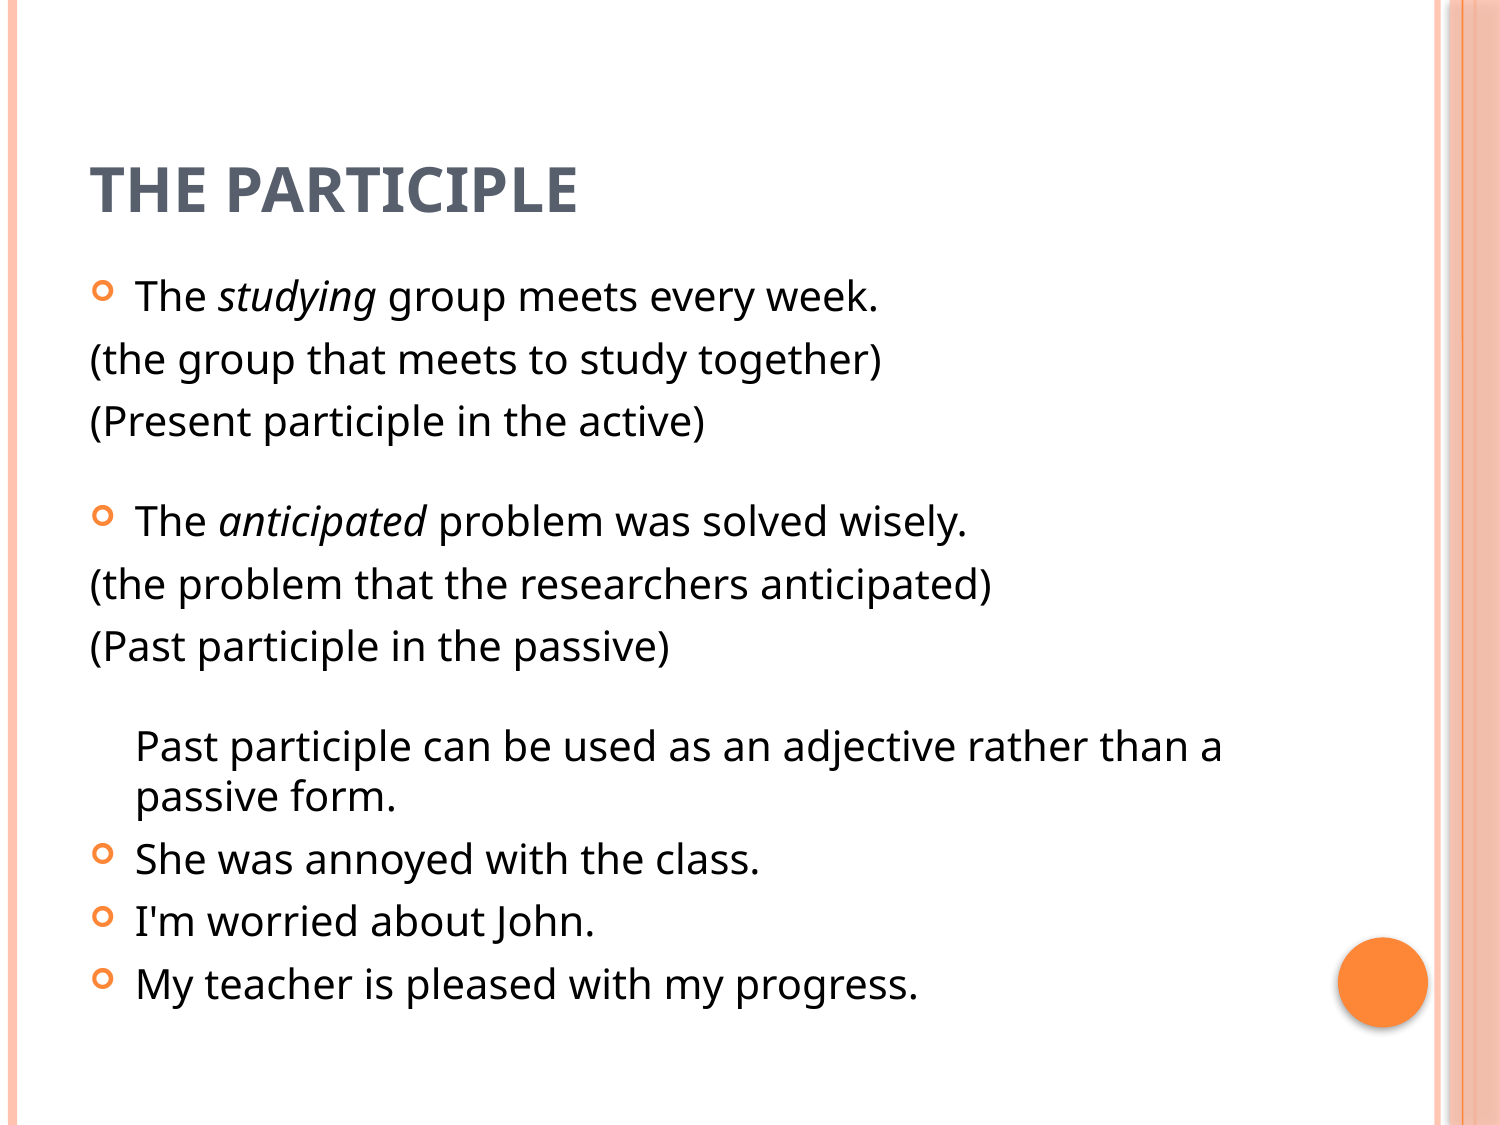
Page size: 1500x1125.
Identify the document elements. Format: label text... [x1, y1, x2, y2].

list The studying group meets every week. (the group that meets to study together) (Present participle in the active) The anticipated problem was solved wisely. (the problem that the researchers anticipated) (Past participle in the passive) Past participle can be used as an adjective rather than a passive form. She was annoyed with the class. I'm worried about John. My teacher is pleased with my progress. [75, 262, 1300, 1062]
title The Participle [75, 45, 1300, 233]
